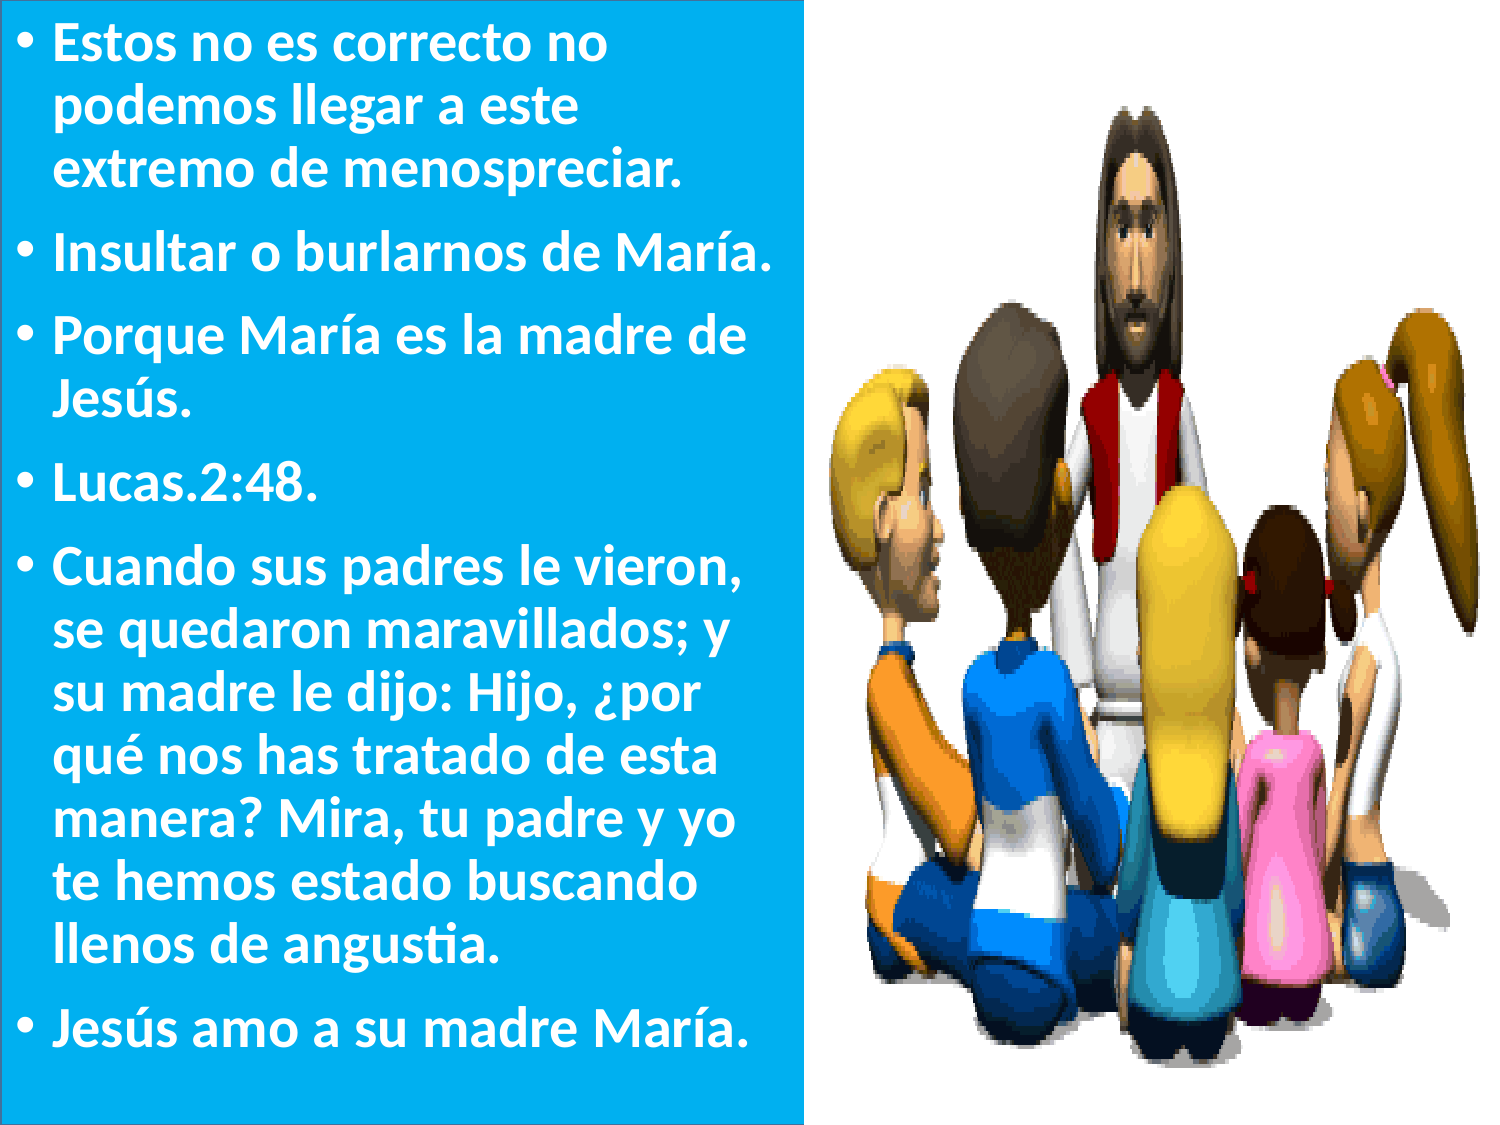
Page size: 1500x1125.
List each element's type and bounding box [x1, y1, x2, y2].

picture [805, 0, 1500, 1125]
picture [147, 557, 171, 584]
picture [698, 243, 713, 270]
picture [392, 860, 417, 900]
picture [181, 159, 221, 186]
picture [79, 683, 102, 711]
picture [243, 317, 284, 353]
picture [422, 738, 439, 774]
picture [256, 872, 274, 900]
picture [646, 326, 671, 354]
picture [343, 326, 349, 353]
picture [448, 923, 455, 930]
picture [374, 935, 397, 963]
picture [377, 96, 399, 124]
picture [285, 935, 307, 963]
picture [223, 746, 241, 774]
picture [294, 84, 300, 123]
picture [443, 746, 465, 774]
picture [669, 872, 696, 900]
picture [102, 243, 120, 271]
picture [533, 1019, 548, 1046]
picture [182, 410, 189, 417]
picture [356, 326, 378, 354]
picture [668, 243, 690, 271]
picture [56, 464, 75, 500]
picture [578, 872, 600, 900]
picture [110, 473, 130, 501]
picture [719, 243, 725, 270]
picture [508, 683, 514, 710]
picture [56, 317, 81, 353]
picture [190, 746, 217, 774]
picture [246, 464, 273, 500]
picture [117, 746, 142, 774]
picture [322, 326, 337, 353]
picture [518, 809, 540, 837]
picture [348, 671, 373, 711]
picture [114, 935, 138, 962]
picture [606, 557, 612, 584]
picture [73, 1019, 98, 1047]
picture [507, 671, 515, 678]
picture [345, 557, 370, 594]
picture [471, 734, 496, 774]
picture [454, 557, 479, 585]
picture [500, 1007, 525, 1047]
picture [507, 243, 525, 271]
picture [574, 243, 599, 271]
picture [707, 809, 734, 837]
picture [654, 620, 672, 648]
picture [18, 32, 32, 47]
picture [679, 641, 686, 654]
picture [188, 494, 195, 501]
picture [117, 326, 132, 353]
picture [322, 872, 340, 900]
picture [464, 620, 486, 648]
picture [149, 159, 174, 187]
picture [56, 24, 78, 60]
picture [298, 33, 316, 61]
picture [102, 809, 124, 837]
picture [597, 809, 622, 837]
picture [483, 25, 500, 61]
picture [503, 33, 530, 61]
picture [342, 864, 359, 900]
picture [87, 557, 110, 585]
picture [169, 326, 192, 354]
picture [558, 159, 583, 187]
picture [412, 33, 427, 60]
picture [294, 671, 300, 710]
picture [18, 1017, 32, 1032]
picture [241, 797, 261, 822]
picture [126, 243, 149, 271]
picture [595, 314, 620, 354]
picture [345, 314, 354, 321]
picture [391, 683, 403, 720]
picture [443, 809, 466, 837]
picture [377, 746, 392, 773]
picture [552, 96, 577, 124]
picture [618, 557, 643, 585]
picture [233, 474, 241, 481]
picture [252, 243, 279, 271]
picture [502, 746, 529, 774]
picture [667, 557, 694, 585]
picture [257, 96, 275, 124]
picture [532, 88, 549, 124]
picture [471, 674, 500, 710]
picture [590, 608, 615, 648]
picture [128, 389, 151, 417]
picture [381, 671, 389, 678]
picture [268, 33, 293, 61]
picture [164, 473, 182, 501]
picture [54, 547, 81, 585]
picture [194, 1019, 216, 1047]
picture [704, 620, 729, 657]
picture [553, 872, 573, 900]
picture [344, 935, 368, 972]
picture [689, 314, 714, 354]
picture [325, 620, 349, 647]
picture [224, 872, 251, 900]
picture [182, 620, 207, 648]
picture [619, 234, 660, 270]
picture [427, 326, 445, 354]
picture [83, 159, 105, 186]
picture [423, 159, 447, 186]
picture [490, 956, 497, 963]
picture [53, 380, 68, 417]
picture [132, 809, 156, 836]
picture [331, 797, 339, 804]
picture [365, 809, 387, 837]
picture [396, 671, 403, 678]
picture [153, 620, 176, 648]
picture [475, 243, 502, 271]
picture [308, 84, 314, 123]
picture [531, 872, 549, 900]
picture [596, 696, 615, 720]
picture [543, 231, 568, 271]
picture [445, 243, 469, 270]
picture [346, 809, 361, 836]
picture [157, 231, 163, 270]
picture [578, 746, 603, 774]
picture [535, 683, 562, 711]
picture [395, 829, 402, 844]
picture [739, 1040, 746, 1047]
picture [253, 557, 271, 585]
picture [306, 683, 331, 711]
picture [147, 872, 172, 900]
picture [613, 147, 621, 154]
picture [361, 243, 376, 270]
picture [409, 683, 436, 711]
picture [211, 923, 236, 963]
picture [597, 1010, 638, 1046]
picture [720, 326, 745, 354]
picture [158, 1019, 176, 1047]
picture [330, 243, 353, 271]
picture [148, 96, 173, 124]
picture [282, 800, 323, 836]
picture [220, 243, 235, 270]
picture [534, 557, 559, 585]
picture [170, 683, 192, 711]
picture [623, 683, 648, 720]
picture [55, 683, 73, 711]
picture [346, 159, 386, 186]
picture [382, 231, 388, 270]
picture [194, 33, 218, 60]
picture [277, 557, 300, 585]
picture [465, 314, 471, 353]
picture [547, 734, 572, 774]
picture [179, 96, 219, 123]
picture [124, 683, 164, 710]
picture [224, 1019, 264, 1046]
picture [77, 620, 102, 648]
picture [369, 620, 409, 647]
picture [138, 377, 148, 384]
picture [381, 1019, 404, 1047]
picture [198, 326, 223, 354]
picture [461, 935, 483, 963]
picture [56, 923, 62, 962]
picture [231, 683, 246, 710]
picture [430, 33, 455, 61]
picture [57, 234, 63, 270]
picture [535, 608, 541, 647]
picture [321, 96, 346, 124]
picture [175, 935, 193, 963]
picture [135, 326, 160, 363]
picture [452, 159, 479, 187]
picture [517, 683, 529, 720]
picture [501, 872, 524, 900]
picture [158, 389, 176, 417]
picture [627, 159, 649, 187]
picture [143, 935, 170, 963]
picture [404, 935, 422, 963]
picture [416, 620, 438, 648]
picture [698, 1007, 707, 1014]
picture [442, 684, 450, 691]
picture [290, 746, 312, 774]
picture [637, 860, 662, 900]
picture [18, 325, 32, 340]
picture [478, 326, 500, 354]
picture [120, 620, 145, 657]
picture [397, 326, 422, 354]
picture [18, 556, 32, 571]
picture [436, 557, 451, 584]
picture [198, 671, 223, 711]
picture [298, 231, 323, 271]
picture [118, 860, 142, 899]
picture [445, 620, 460, 647]
picture [628, 326, 643, 353]
picture [332, 809, 338, 836]
picture [249, 683, 274, 711]
picture [274, 620, 289, 647]
picture [375, 557, 397, 585]
picture [621, 746, 646, 774]
picture [117, 557, 139, 585]
picture [549, 608, 555, 647]
picture [696, 1019, 702, 1046]
picture [638, 809, 663, 846]
picture [472, 1019, 494, 1047]
picture [54, 159, 79, 187]
picture [579, 33, 606, 61]
picture [403, 545, 428, 585]
picture [87, 746, 110, 774]
picture [395, 243, 417, 271]
picture [56, 96, 81, 133]
picture [652, 683, 679, 711]
picture [270, 1019, 297, 1047]
picture [131, 159, 146, 186]
picture [679, 809, 704, 846]
picture [395, 746, 417, 774]
picture [315, 935, 339, 962]
picture [693, 746, 715, 774]
picture [391, 33, 406, 60]
picture [168, 235, 185, 271]
picture [157, 33, 175, 61]
picture [135, 473, 157, 501]
picture [509, 159, 534, 196]
picture [161, 809, 186, 837]
picture [425, 927, 454, 963]
picture [292, 620, 319, 648]
picture [443, 704, 450, 711]
picture [103, 389, 121, 417]
picture [732, 577, 739, 592]
picture [540, 159, 555, 186]
picture [85, 96, 112, 124]
picture [425, 243, 440, 270]
picture [364, 872, 386, 900]
picture [382, 683, 388, 710]
picture [546, 797, 571, 837]
picture [470, 860, 495, 900]
picture [353, 738, 370, 774]
picture [426, 1019, 466, 1046]
picture [190, 243, 212, 271]
picture [657, 159, 672, 186]
picture [646, 1019, 668, 1047]
picture [562, 620, 584, 648]
picture [519, 608, 527, 615]
picture [319, 746, 337, 774]
picture [307, 557, 325, 585]
picture [678, 621, 686, 628]
picture [672, 180, 679, 187]
picture [522, 545, 528, 584]
picture [84, 326, 111, 354]
picture [481, 96, 506, 124]
picture [521, 326, 561, 353]
picture [117, 84, 142, 124]
picture [484, 557, 502, 585]
picture [407, 96, 422, 123]
picture [18, 241, 32, 256]
picture [649, 557, 664, 584]
picture [224, 33, 251, 61]
picture [762, 264, 769, 271]
picture [224, 96, 251, 124]
picture [54, 746, 79, 783]
picture [302, 159, 327, 187]
picture [234, 494, 241, 501]
picture [81, 473, 104, 501]
picture [621, 620, 648, 648]
picture [576, 557, 600, 584]
picture [485, 159, 503, 187]
picture [551, 1019, 576, 1047]
picture [271, 147, 296, 187]
picture [71, 243, 95, 270]
picture [202, 463, 226, 500]
picture [211, 608, 236, 648]
picture [70, 923, 76, 962]
picture [108, 151, 125, 187]
picture [732, 243, 754, 271]
picture [685, 683, 700, 710]
picture [392, 159, 417, 187]
picture [308, 494, 315, 501]
picture [491, 620, 515, 647]
picture [440, 96, 462, 124]
picture [129, 734, 139, 741]
picture [161, 746, 185, 773]
picture [193, 809, 208, 836]
picture [315, 1019, 337, 1047]
picture [608, 872, 632, 899]
picture [55, 620, 73, 648]
picture [567, 326, 589, 354]
picture [53, 1010, 68, 1047]
picture [53, 864, 70, 900]
picture [671, 738, 688, 774]
picture [579, 809, 594, 836]
picture [138, 1007, 148, 1014]
picture [423, 872, 450, 900]
picture [56, 809, 96, 836]
picture [488, 809, 513, 846]
picture [550, 33, 574, 60]
picture [207, 557, 234, 585]
picture [292, 872, 317, 900]
picture [178, 872, 218, 899]
picture [260, 734, 284, 773]
picture [242, 935, 267, 963]
picture [522, 671, 529, 678]
picture [709, 1019, 731, 1047]
picture [73, 389, 98, 417]
picture [701, 557, 725, 584]
picture [614, 159, 620, 186]
picture [520, 620, 526, 647]
picture [226, 159, 253, 187]
picture [211, 809, 233, 837]
picture [721, 231, 730, 238]
picture [244, 620, 266, 648]
picture [276, 461, 301, 501]
picture [651, 746, 669, 774]
picture [350, 96, 374, 133]
picture [604, 683, 611, 690]
picture [587, 159, 607, 187]
picture [176, 545, 201, 585]
picture [246, 830, 253, 837]
picture [420, 801, 437, 837]
picture [82, 935, 107, 963]
picture [568, 703, 575, 718]
picture [128, 1019, 151, 1047]
picture [125, 33, 152, 61]
picture [104, 25, 121, 61]
picture [675, 1019, 690, 1046]
picture [357, 1019, 375, 1047]
picture [334, 33, 354, 61]
picture [103, 1019, 121, 1047]
picture [73, 872, 98, 900]
picture [511, 96, 529, 124]
picture [18, 472, 32, 487]
picture [83, 33, 101, 61]
picture [605, 545, 613, 552]
picture [358, 33, 385, 61]
picture [459, 33, 479, 61]
picture [292, 326, 314, 354]
